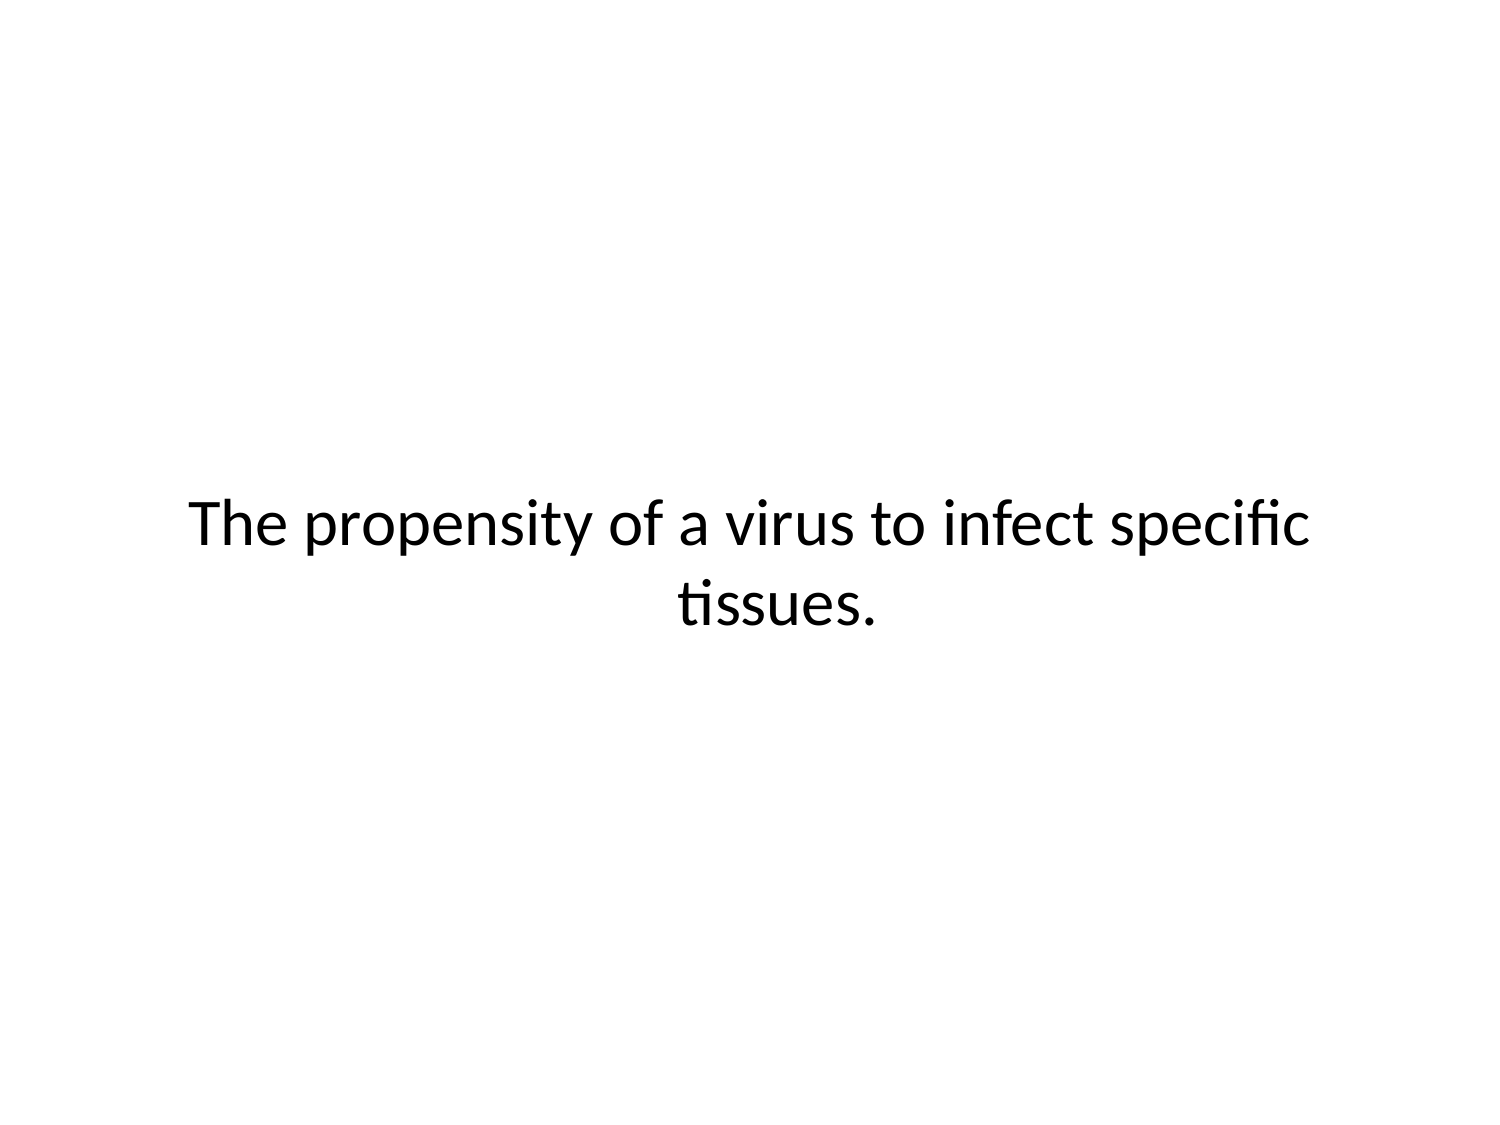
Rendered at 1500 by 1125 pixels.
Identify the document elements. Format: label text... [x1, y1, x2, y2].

list The propensity of a virus to infect specific tissues. [75, 112, 1425, 1005]
